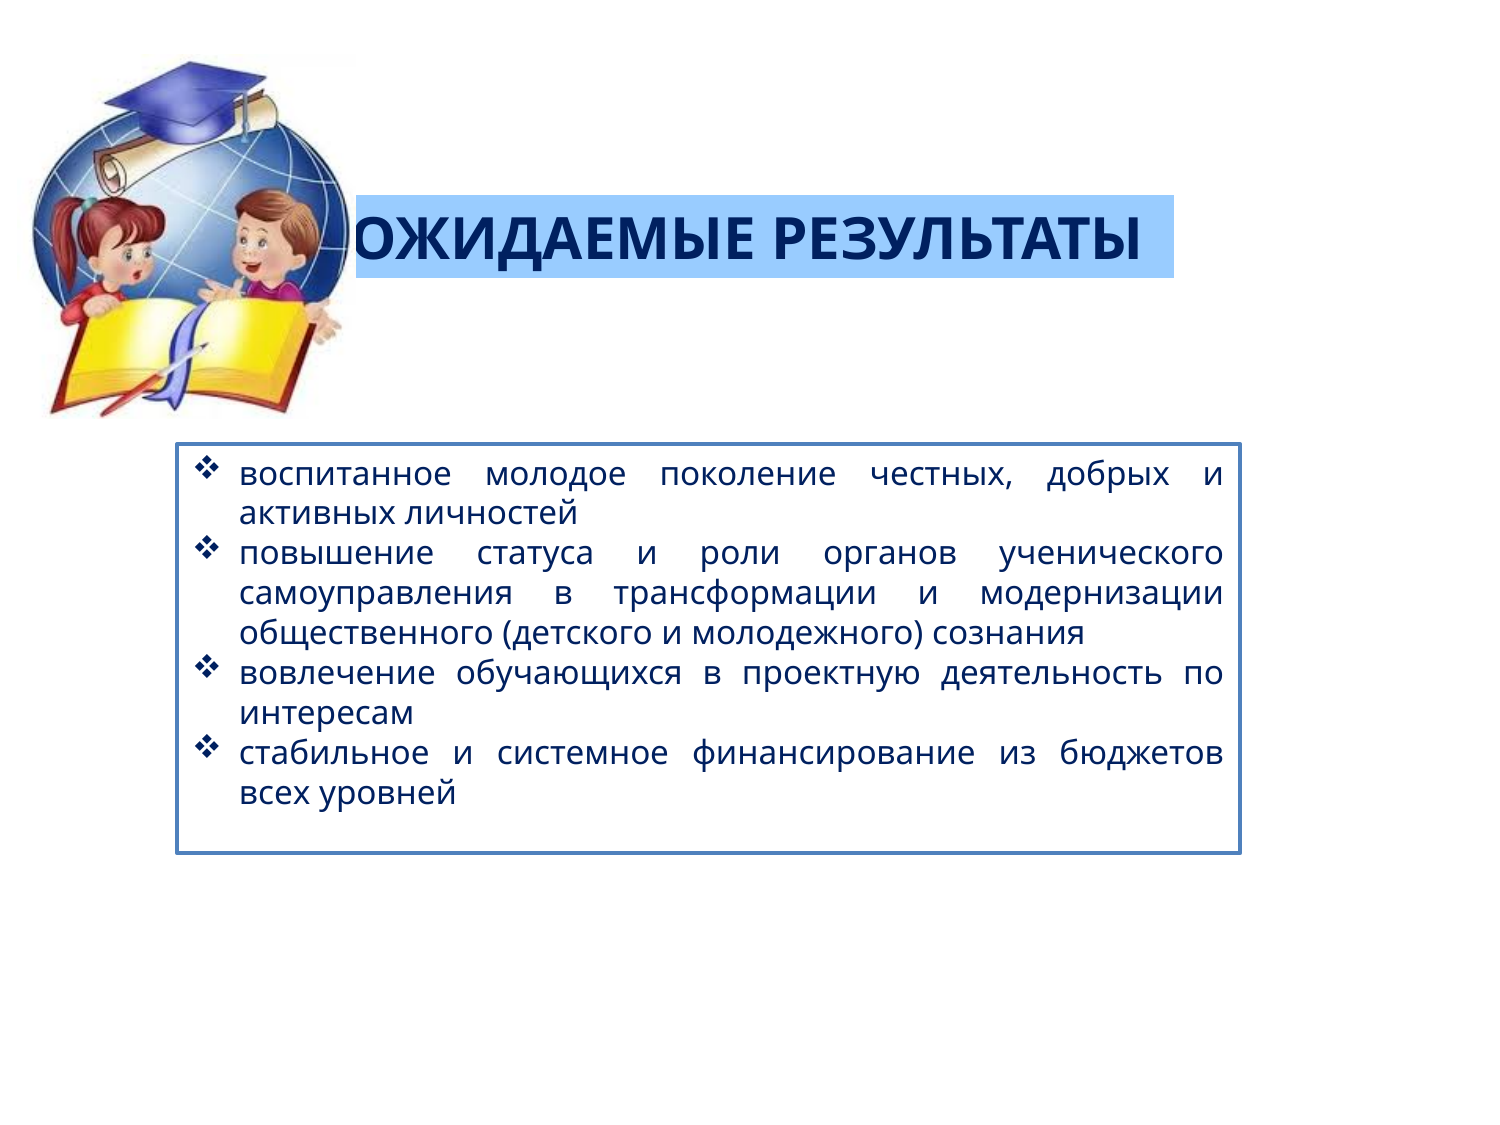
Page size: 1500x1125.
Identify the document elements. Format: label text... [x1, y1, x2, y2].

picture [17, 54, 356, 419]
text_box ОЖИДАЕМЫЕ РЕЗУЛЬТАТЫ [361, 193, 1176, 279]
text_box воспитанное молодое поколение честных, добрых и активных личностей повышение статуса и роли органов ученического самоуправления в трансформации и модернизации общественного (детского и молодежного) сознания вовлечение обучающихся в проектную деятельность по интересам стабильное и системное финансирование из бюджетов всех уровней [175, 442, 1242, 855]
